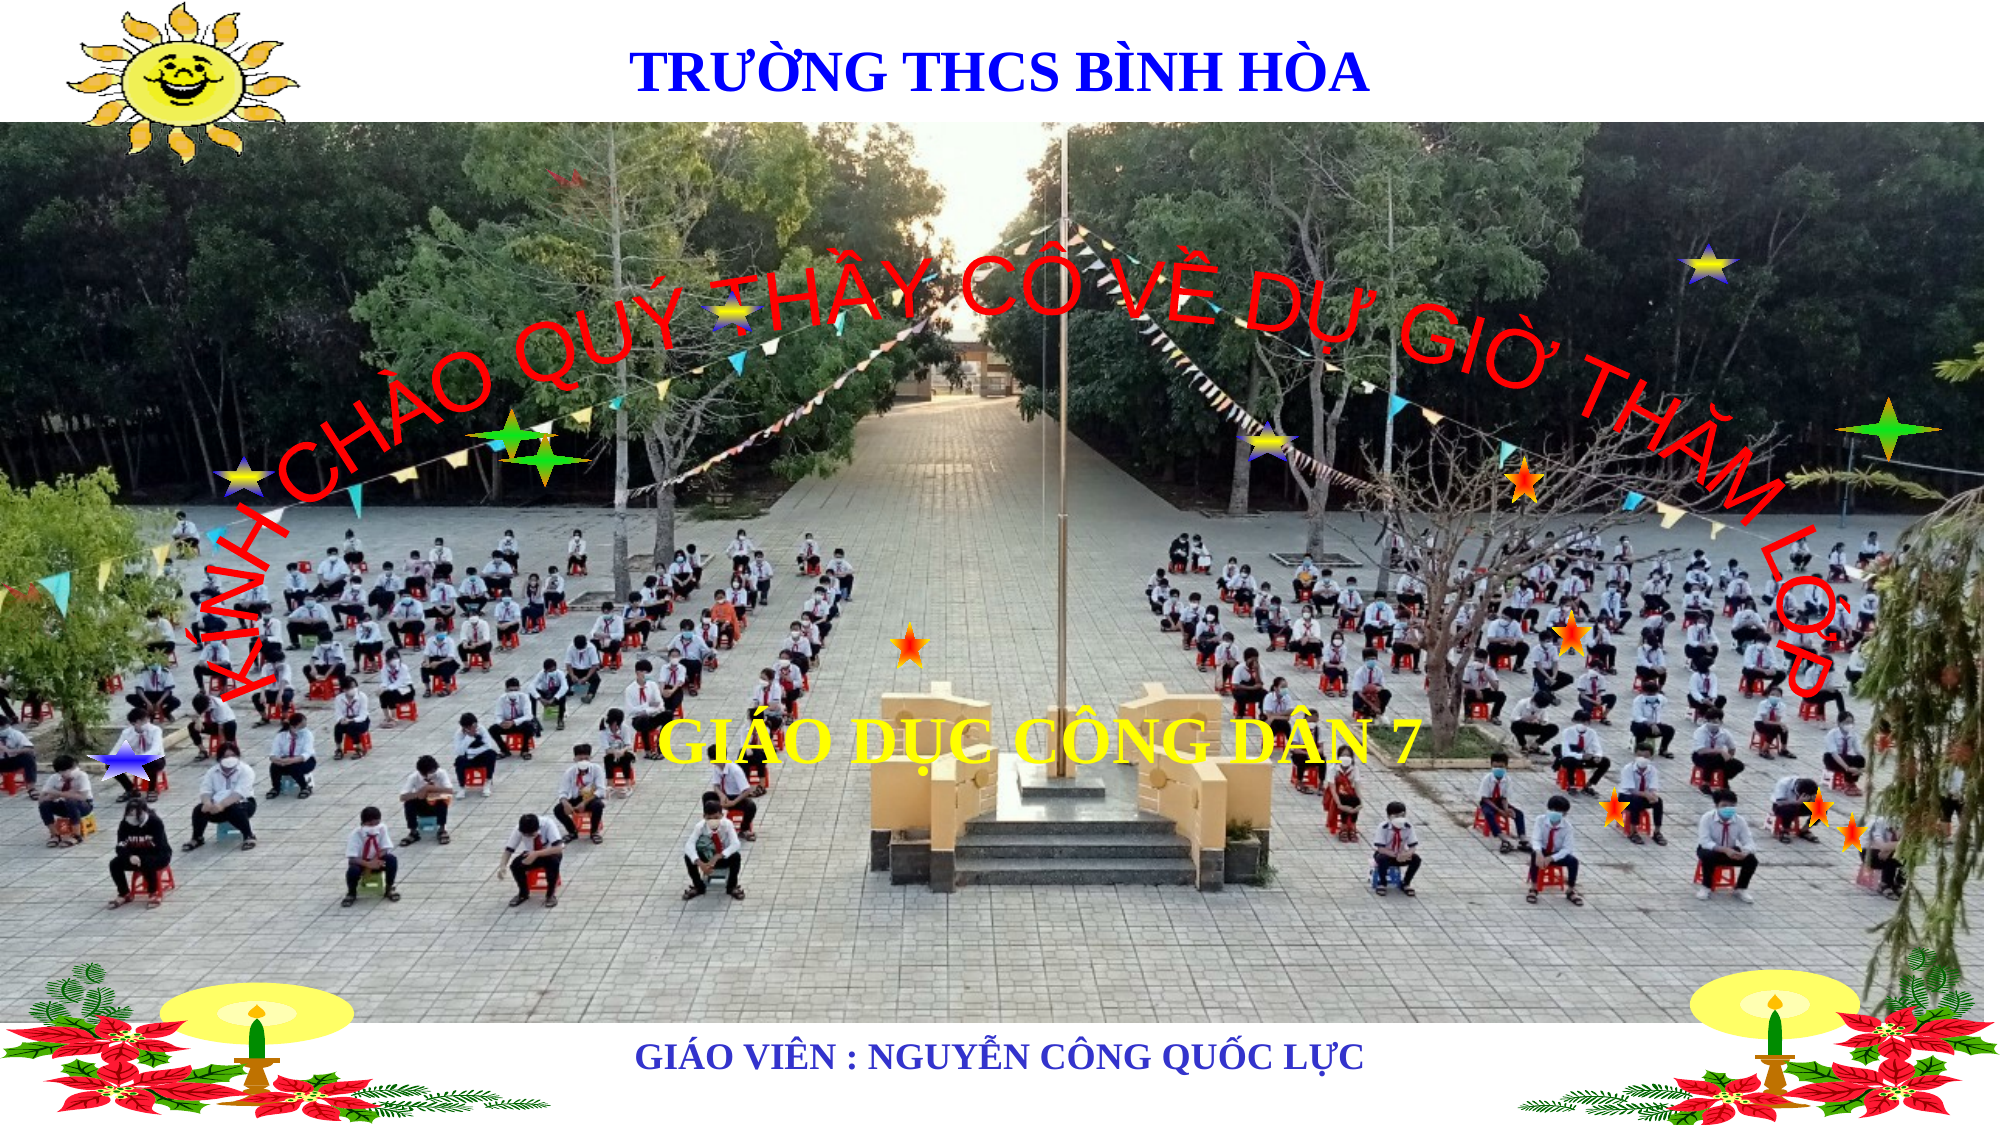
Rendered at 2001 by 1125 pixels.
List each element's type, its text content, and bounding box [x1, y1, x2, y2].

picture [0, 0, 2000, 1125]
text_box TRƯỜNG THCS BÌNH HÒA [326, 25, 1950, 111]
text_box GIÁO VIÊN : NGUYỄN CÔNG QUỐC LỰC [551, 1024, 1517, 1085]
